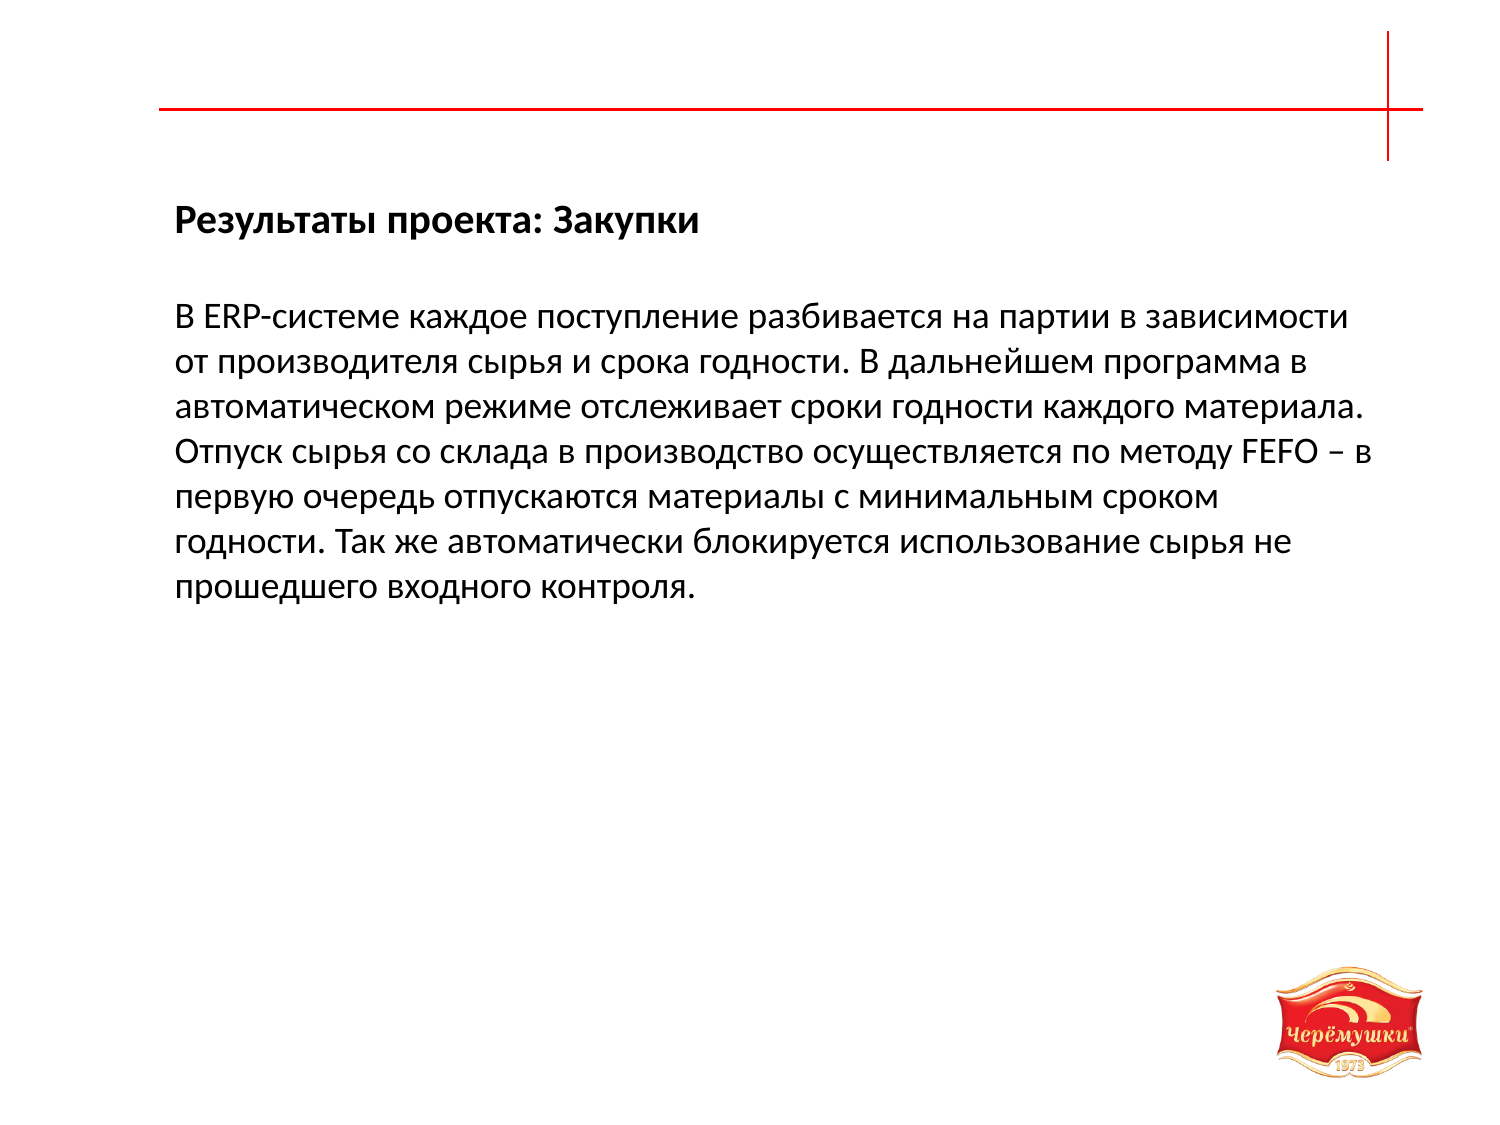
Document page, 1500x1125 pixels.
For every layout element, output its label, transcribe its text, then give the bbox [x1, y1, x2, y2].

text_box Результаты проекта: Закупки В ERP-системе каждое поступление разбивается на партии в зависимости от производителя сырья и срока годности. В дальнейшем программа в автоматическом режиме отслеживает сроки годности каждого материала. Отпуск сырья со склада в производство осуществляется по методу FEFO – в первую очередь отпускаются материалы с минимальным сроком годности. Так же автоматически блокируется использование сырья не прошедшего входного контроля. [159, 183, 1389, 659]
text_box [159, 30, 1500, 162]
picture [1275, 963, 1424, 1080]
